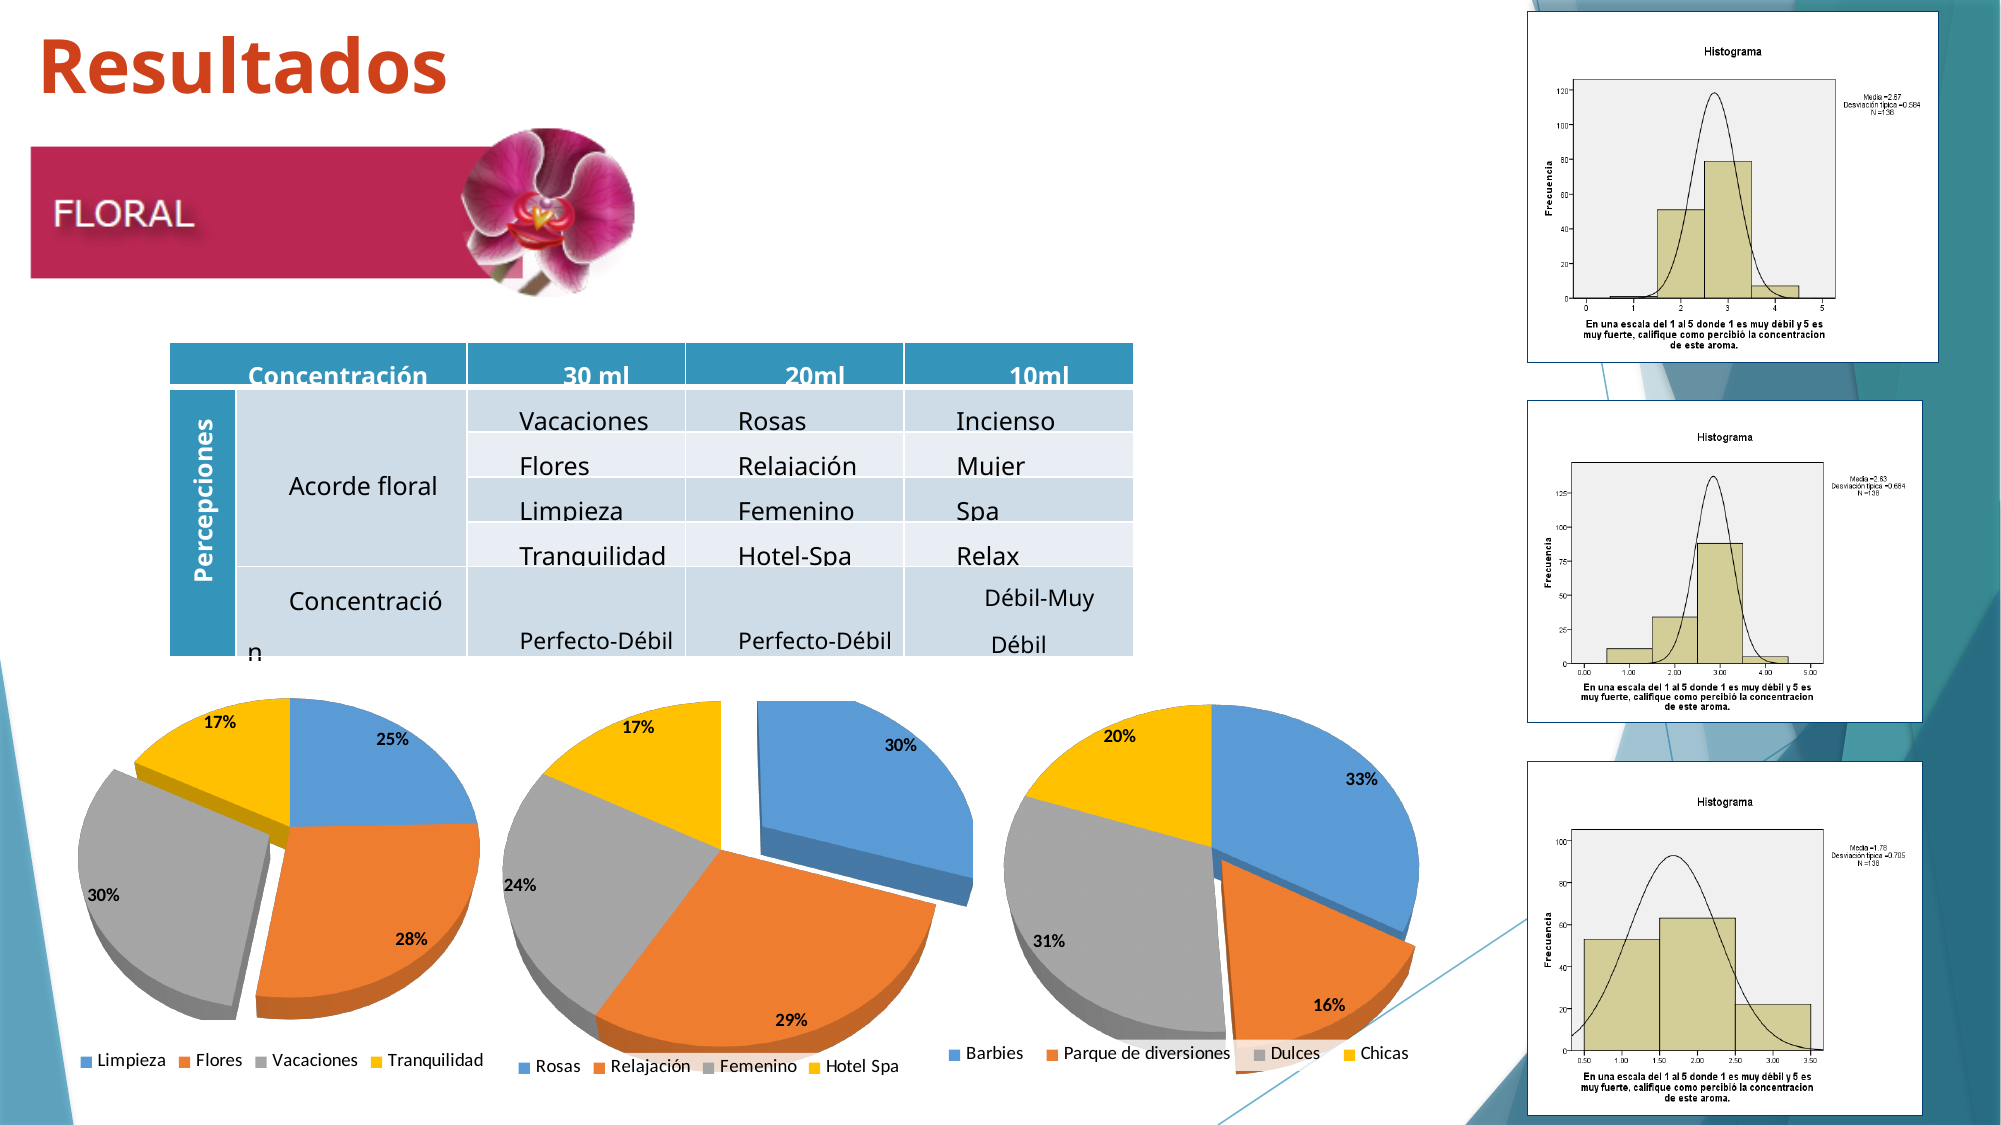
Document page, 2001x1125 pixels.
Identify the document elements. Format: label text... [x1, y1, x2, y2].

text_box Resultados [5, 11, 481, 116]
table_header 30 ml [468, 343, 685, 384]
table_header 10ml [905, 343, 1133, 384]
picture [1526, 400, 1923, 724]
picture [1526, 760, 1923, 1117]
table_cell Débil-Muy Débil [905, 567, 1133, 656]
table_cell Perfecto-Débil [686, 567, 903, 656]
table_cell Relajación [686, 433, 903, 476]
chart [0, 616, 1506, 1087]
table_header Concentración [170, 343, 466, 384]
table_cell Concentración [237, 567, 466, 616]
table_cell Spa [905, 478, 1133, 521]
table_cell Acorde floral [237, 390, 466, 566]
table_cell Flores [468, 433, 685, 476]
table_cell Percepciones [170, 390, 235, 616]
table_cell Femenino [686, 478, 903, 521]
table_cell Relax [905, 523, 1133, 566]
table_cell Tranquilidad [468, 523, 685, 566]
table_cell Perfecto-Débil [468, 567, 685, 656]
table_cell Hotel-Spa [686, 523, 903, 566]
table_cell Vacaciones [468, 390, 685, 431]
table_cell Mujer [905, 433, 1133, 476]
table_cell Rosas [686, 390, 903, 431]
picture [1526, 10, 1940, 363]
table_cell Incienso [905, 390, 1133, 431]
table_cell Limpieza [468, 478, 685, 521]
table_header 20ml [686, 343, 903, 384]
picture [3, 116, 652, 310]
